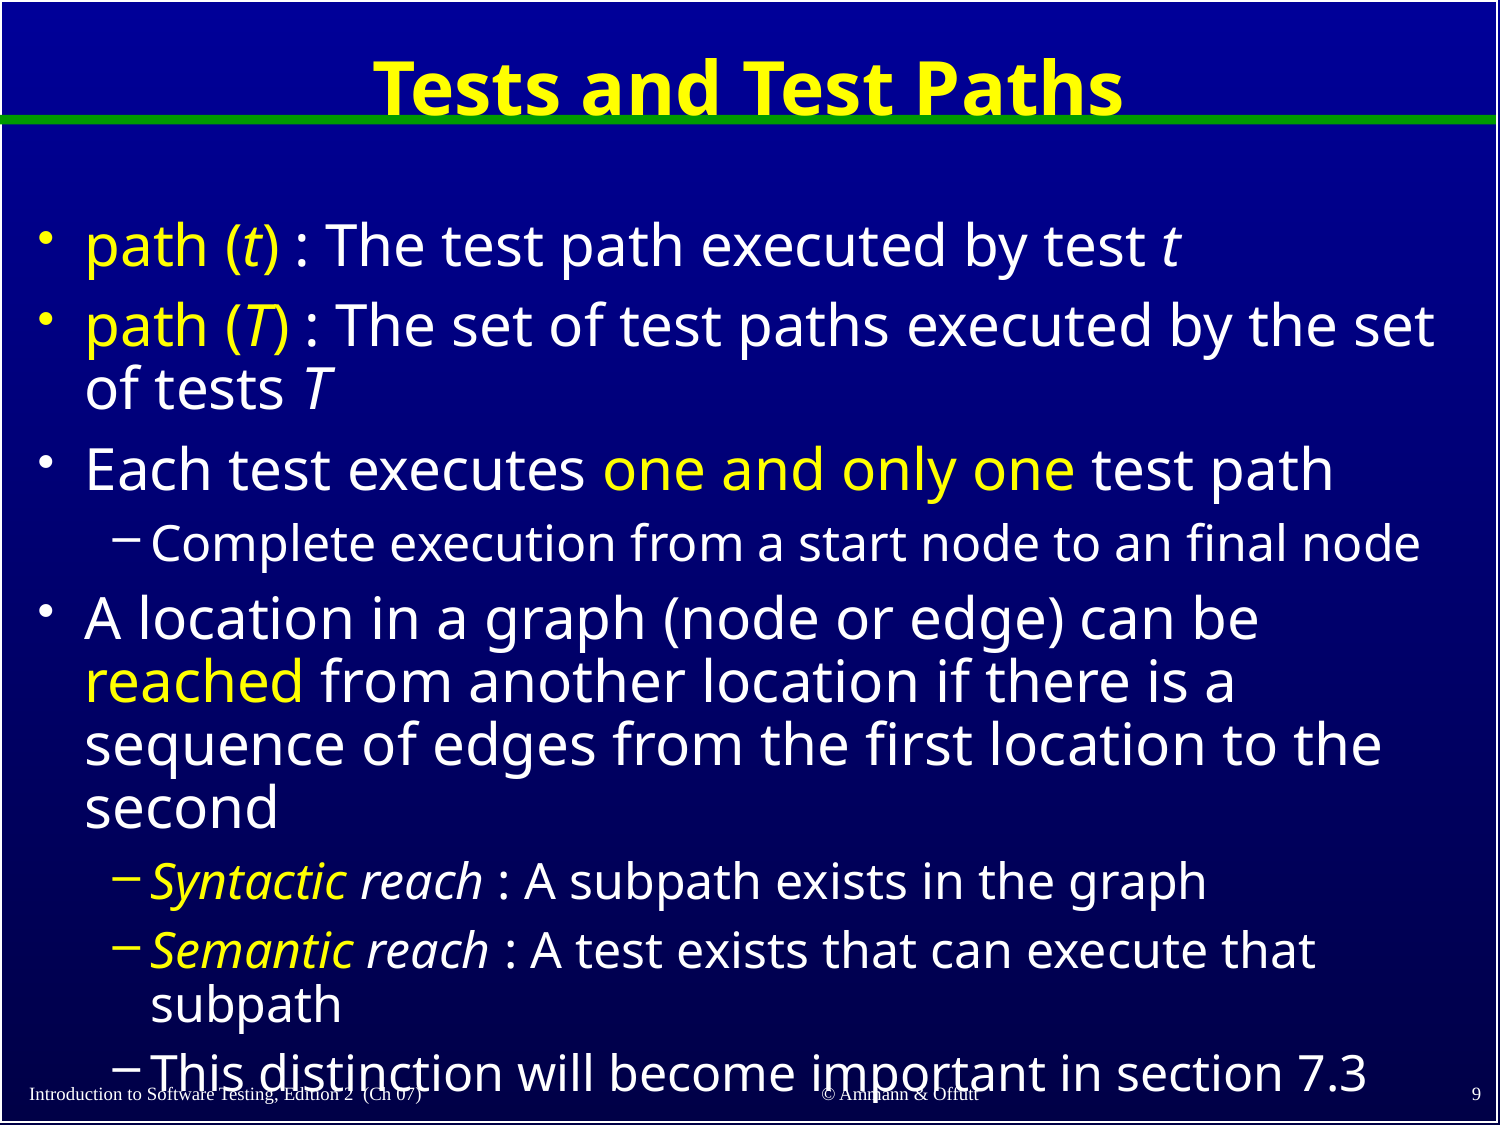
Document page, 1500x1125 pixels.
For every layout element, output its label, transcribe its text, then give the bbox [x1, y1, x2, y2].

footer © Ammann & Offutt [662, 1065, 1138, 1113]
slide_number Introduction to Software Testing, Edition 2 (Ch 07) [13, 1067, 633, 1113]
slide_number 9 [1183, 1064, 1497, 1113]
list path (t) : The test path executed by test t path (T) : The set of test paths executed by the set of tests T Each test executes one and only one test path Complete execution from a start node to an final node A location in a graph (node or edge) can be reached from another location if there is a sequence of edges from the first location to the second Syntactic reach : A subpath exists in the graph Semantic reach : A test exists that can execute that subpath This distinction will become important in section 7.3 [22, 208, 1478, 1041]
title Tests and Test Paths [13, 15, 1485, 167]
